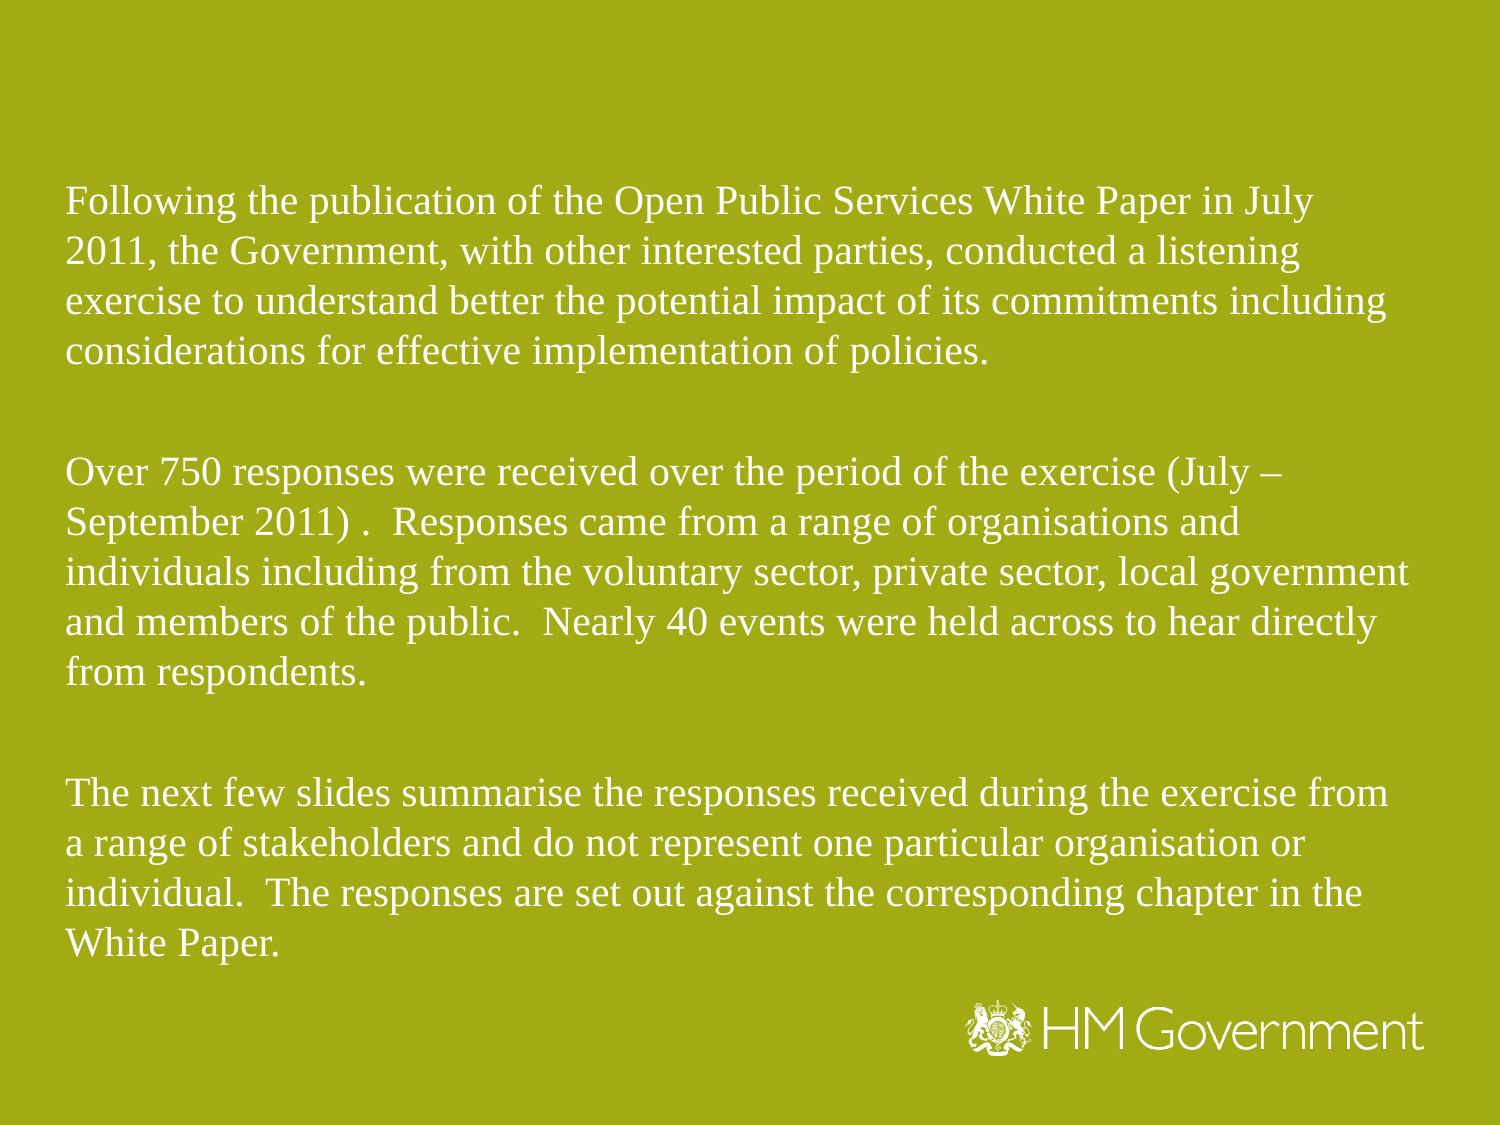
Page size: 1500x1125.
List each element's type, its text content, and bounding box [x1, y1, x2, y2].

subtitle Following the publication of the Open Public Services White Paper in July 2011, the Government, with other interested parties, conducted a listening exercise to understand better the potential impact of its commitments including considerations for effective implementation of policies. Over 750 responses were received over the period of the exercise (July – September 2011) . Responses came from a range of organisations and individuals including from the voluntary sector, private sector, local government and members of the public. Nearly 40 events were held across to hear directly from respondents. The next few slides summarise the responses received during the exercise from a range of stakeholders and do not represent one particular organisation or individual. The responses are set out against the corresponding chapter in the White Paper. [64, 172, 1413, 461]
picture [965, 1000, 1424, 1056]
